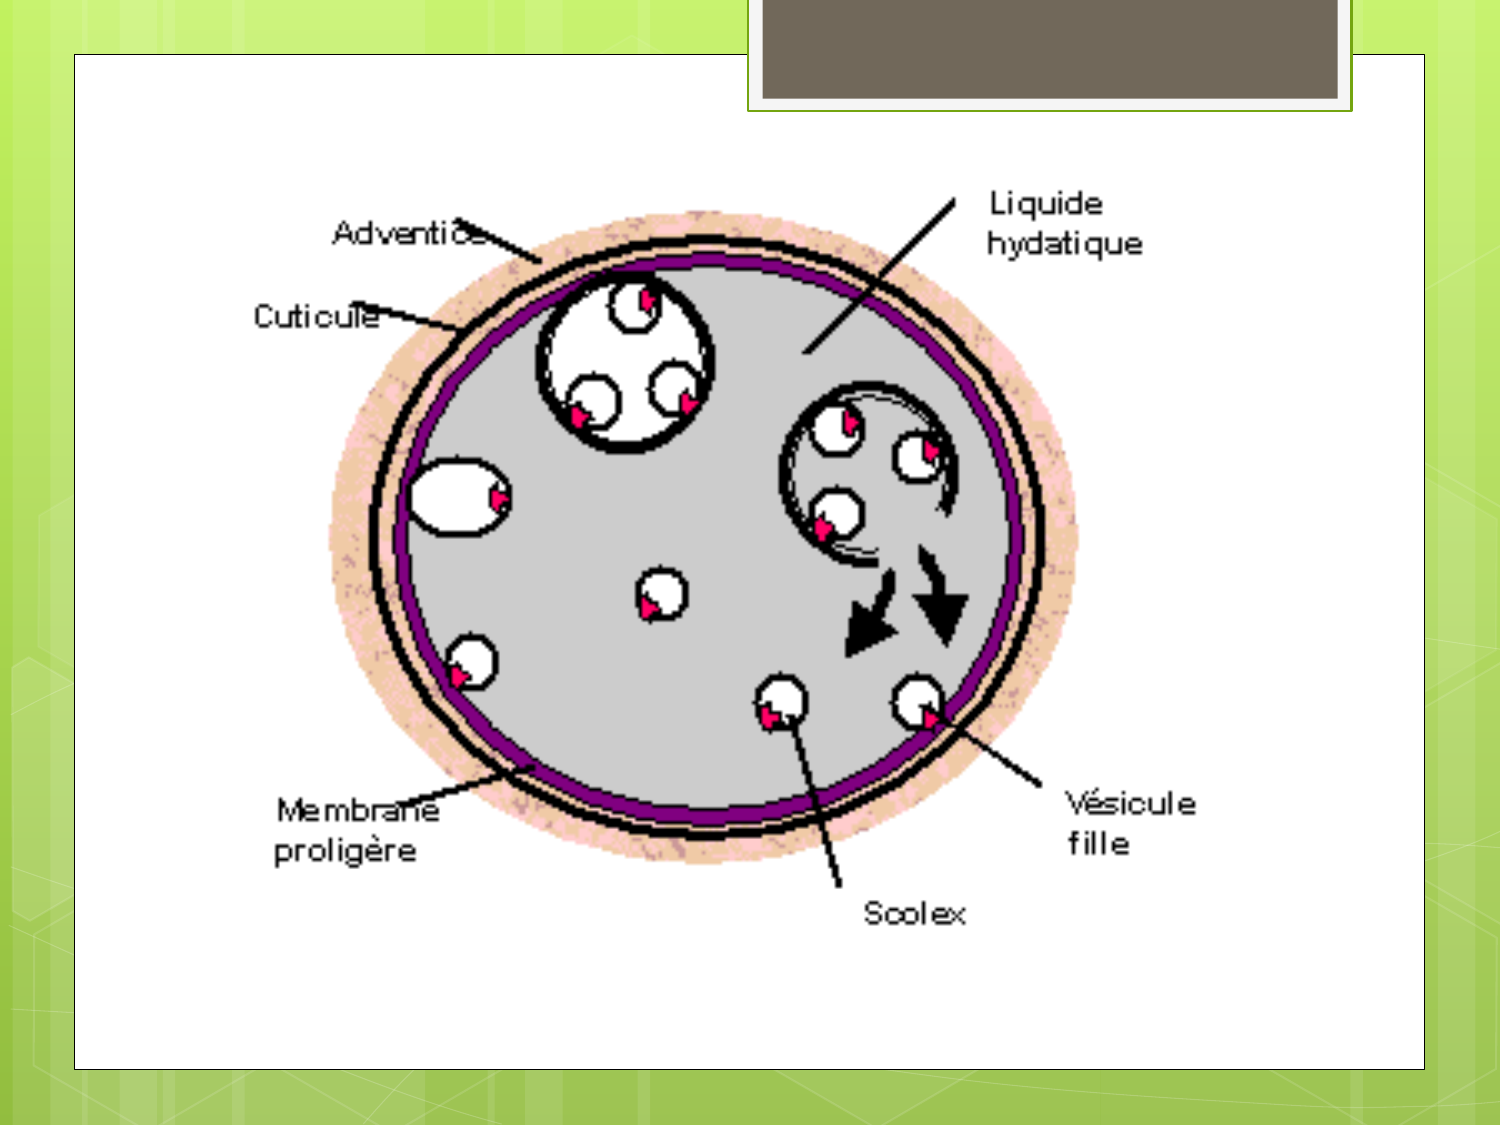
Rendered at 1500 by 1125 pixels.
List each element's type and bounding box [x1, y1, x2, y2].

picture [229, 172, 1223, 949]
